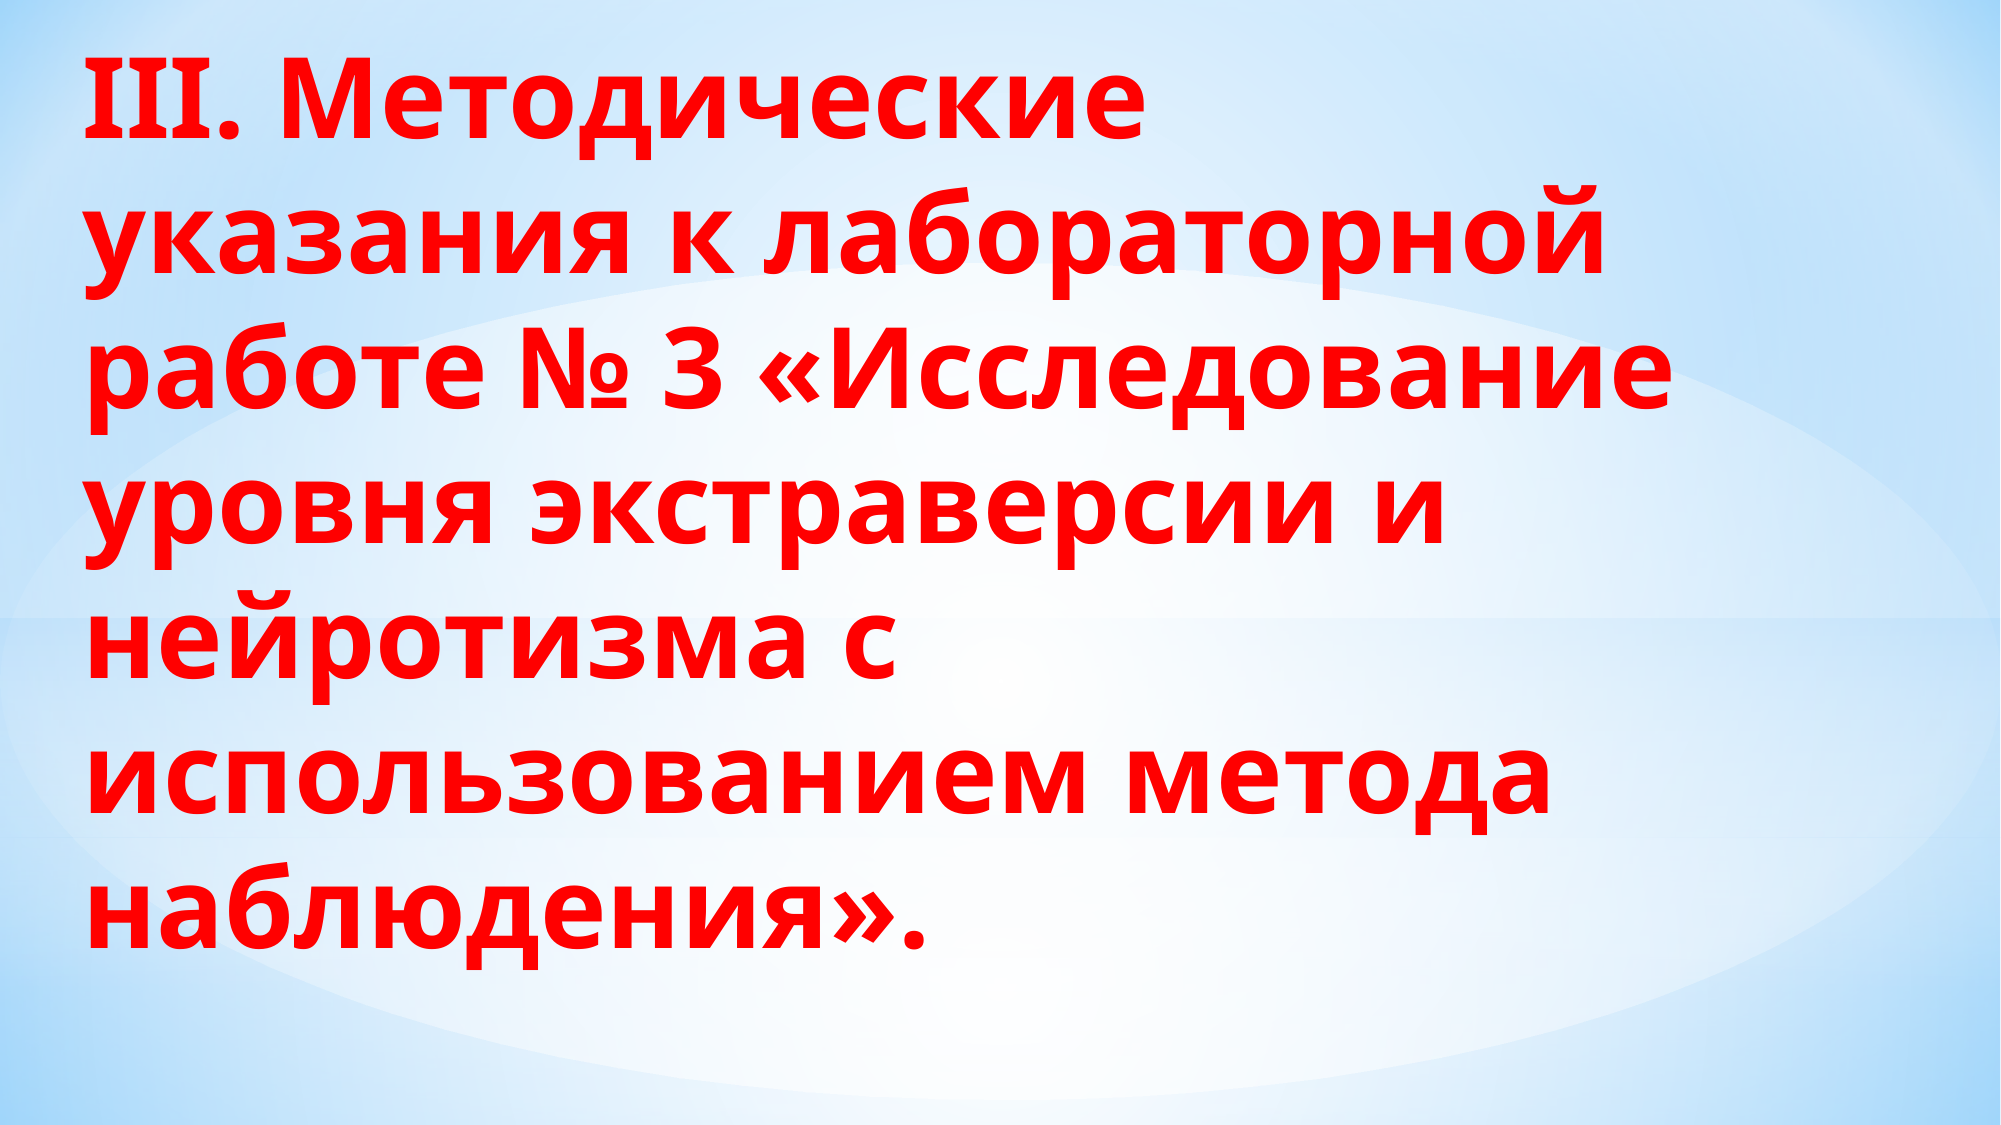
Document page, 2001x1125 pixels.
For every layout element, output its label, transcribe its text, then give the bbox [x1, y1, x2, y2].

list III. Методические указания к лабораторной работе № 3 «Исследование уровня экстраверсии и нейротизма с использованием метода наблюдения». [67, 19, 1709, 1106]
